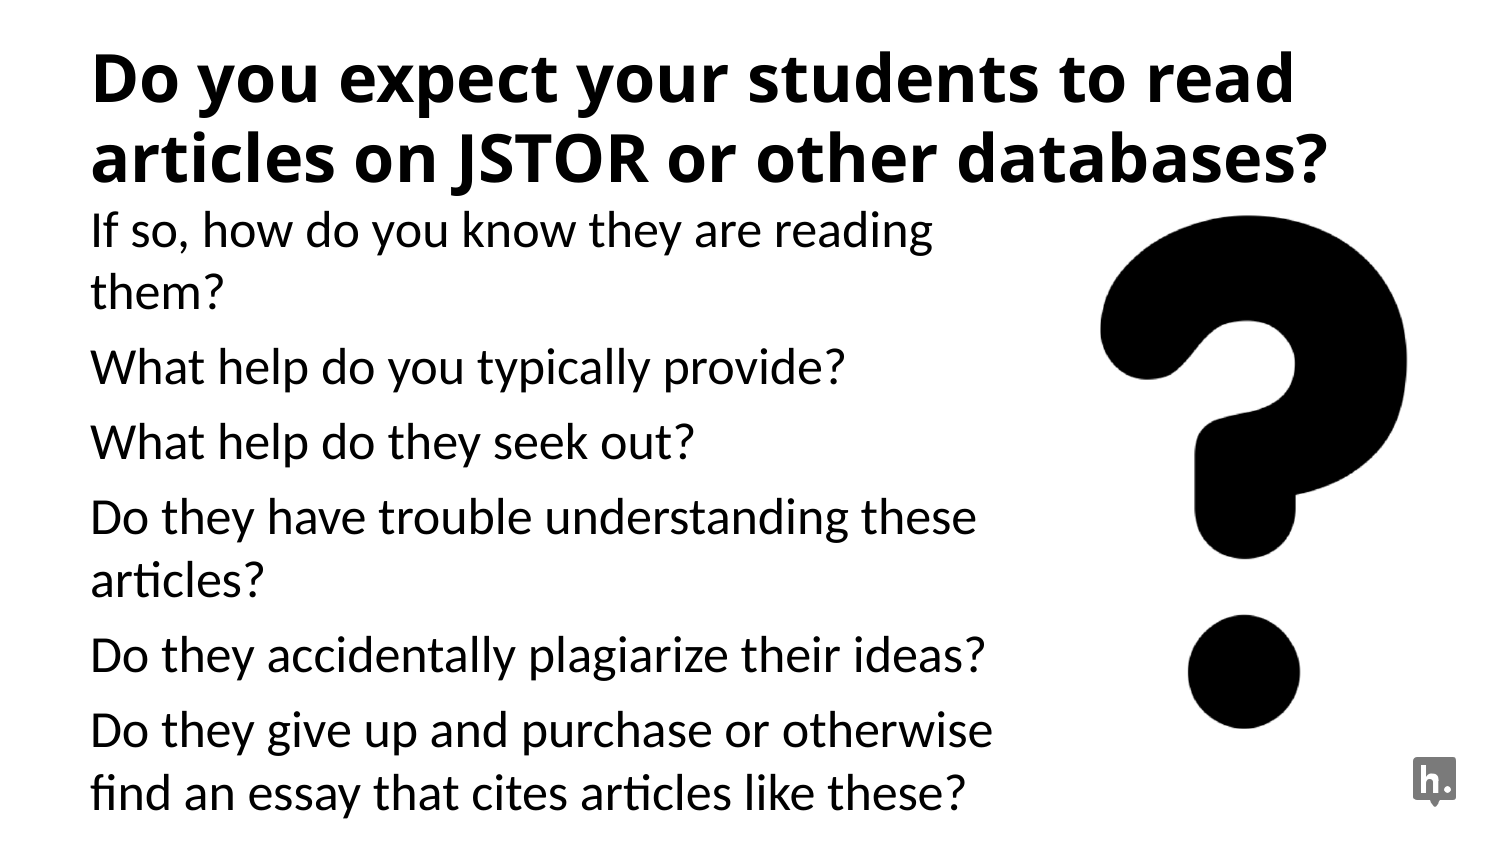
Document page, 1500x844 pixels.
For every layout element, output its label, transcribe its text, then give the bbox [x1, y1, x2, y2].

list If so, how do you know they are reading them? What help do you typically provide? What help do they seek out? Do they have trouble understanding these articles? Do they accidentally plagiarize their ideas? Do they give up and purchase or otherwise find an essay that cites articles like these? [75, 180, 1089, 844]
title Do you expect your students to read articles on JSTOR or other databases? [75, 33, 1425, 196]
picture [1062, 196, 1426, 747]
picture [1413, 757, 1456, 807]
